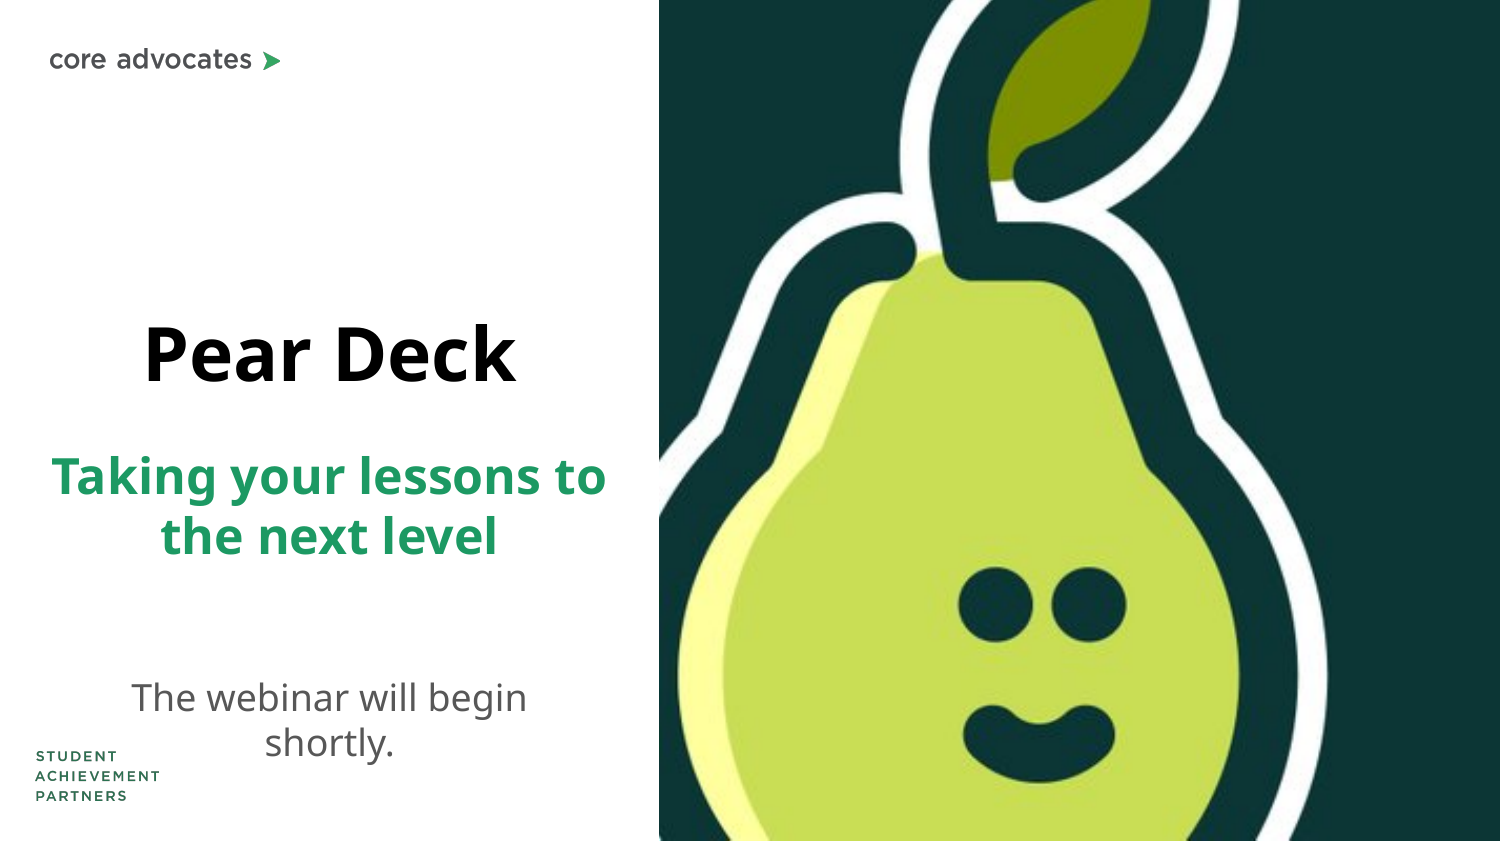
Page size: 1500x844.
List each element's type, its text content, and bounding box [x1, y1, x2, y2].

picture [659, 0, 1500, 841]
text_box Pear Deck [0, 211, 654, 493]
text_box Taking your lessons to the next level [0, 493, 654, 613]
text_box The webinar will begin shortly. [83, 639, 576, 800]
picture [50, 48, 280, 70]
picture [35, 751, 159, 801]
